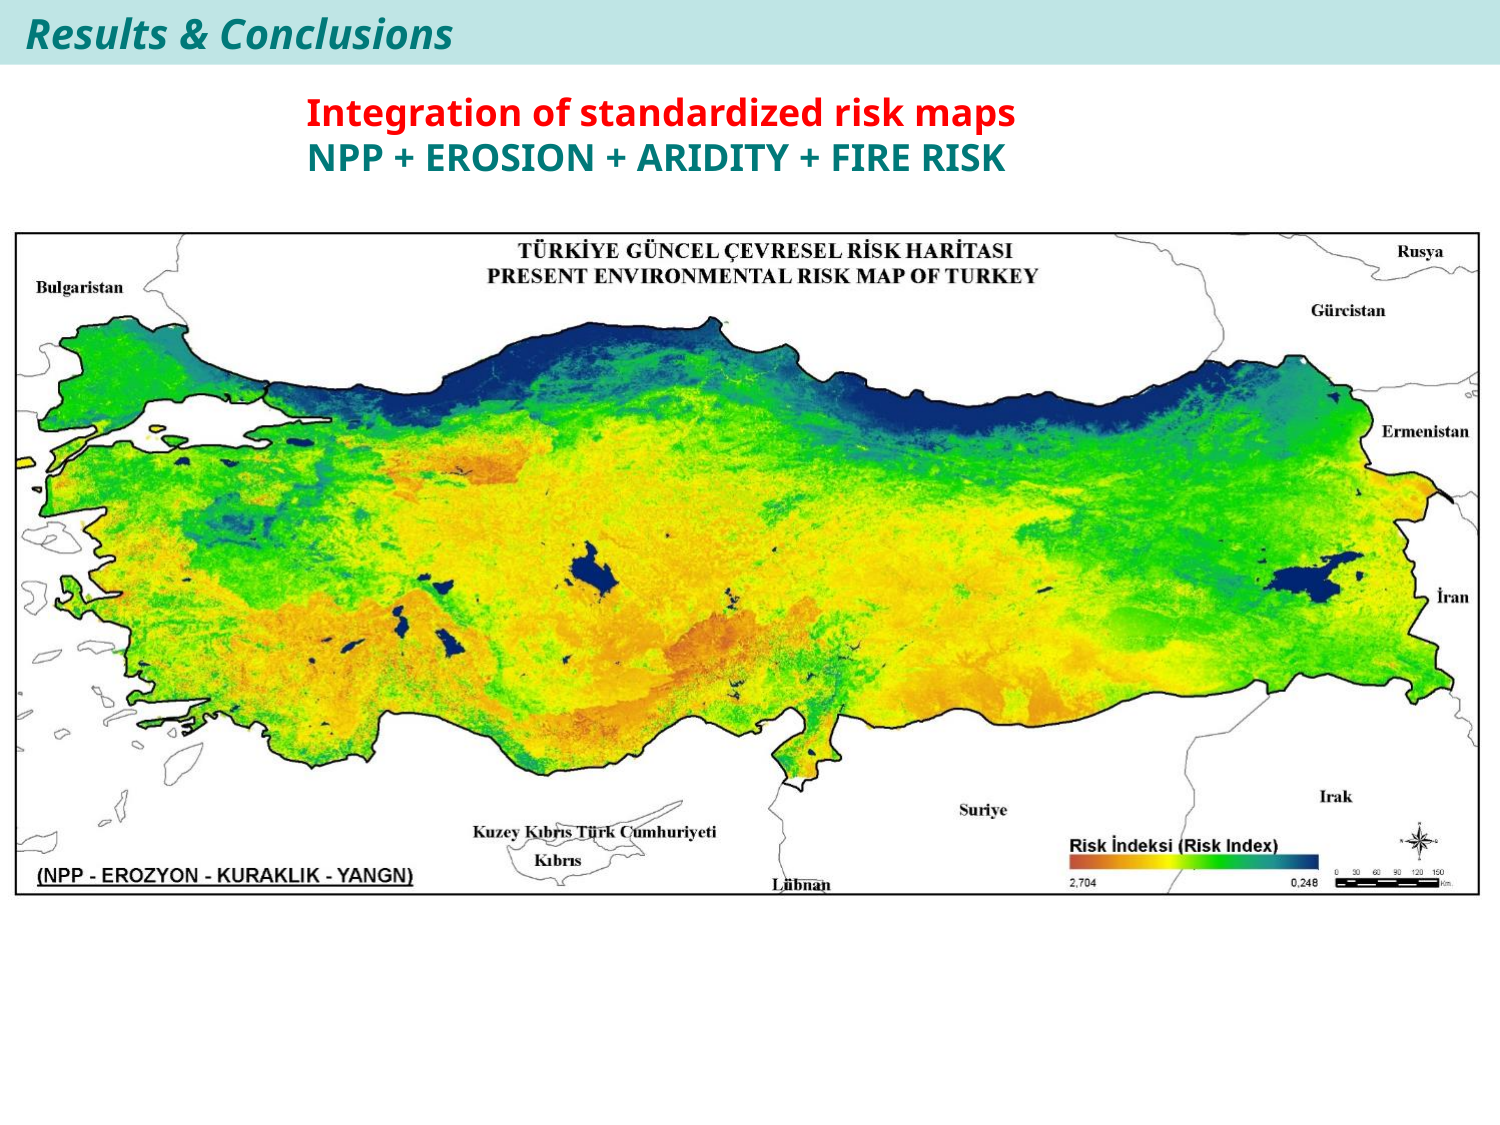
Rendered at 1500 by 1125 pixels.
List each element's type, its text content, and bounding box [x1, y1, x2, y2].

picture [0, 219, 1494, 906]
text_box Results & Conclusions [0, 0, 1500, 65]
text_box Integration of standardized risk maps NPP + EROSION + ARIDITY + FIRE RISK [291, 81, 1032, 186]
